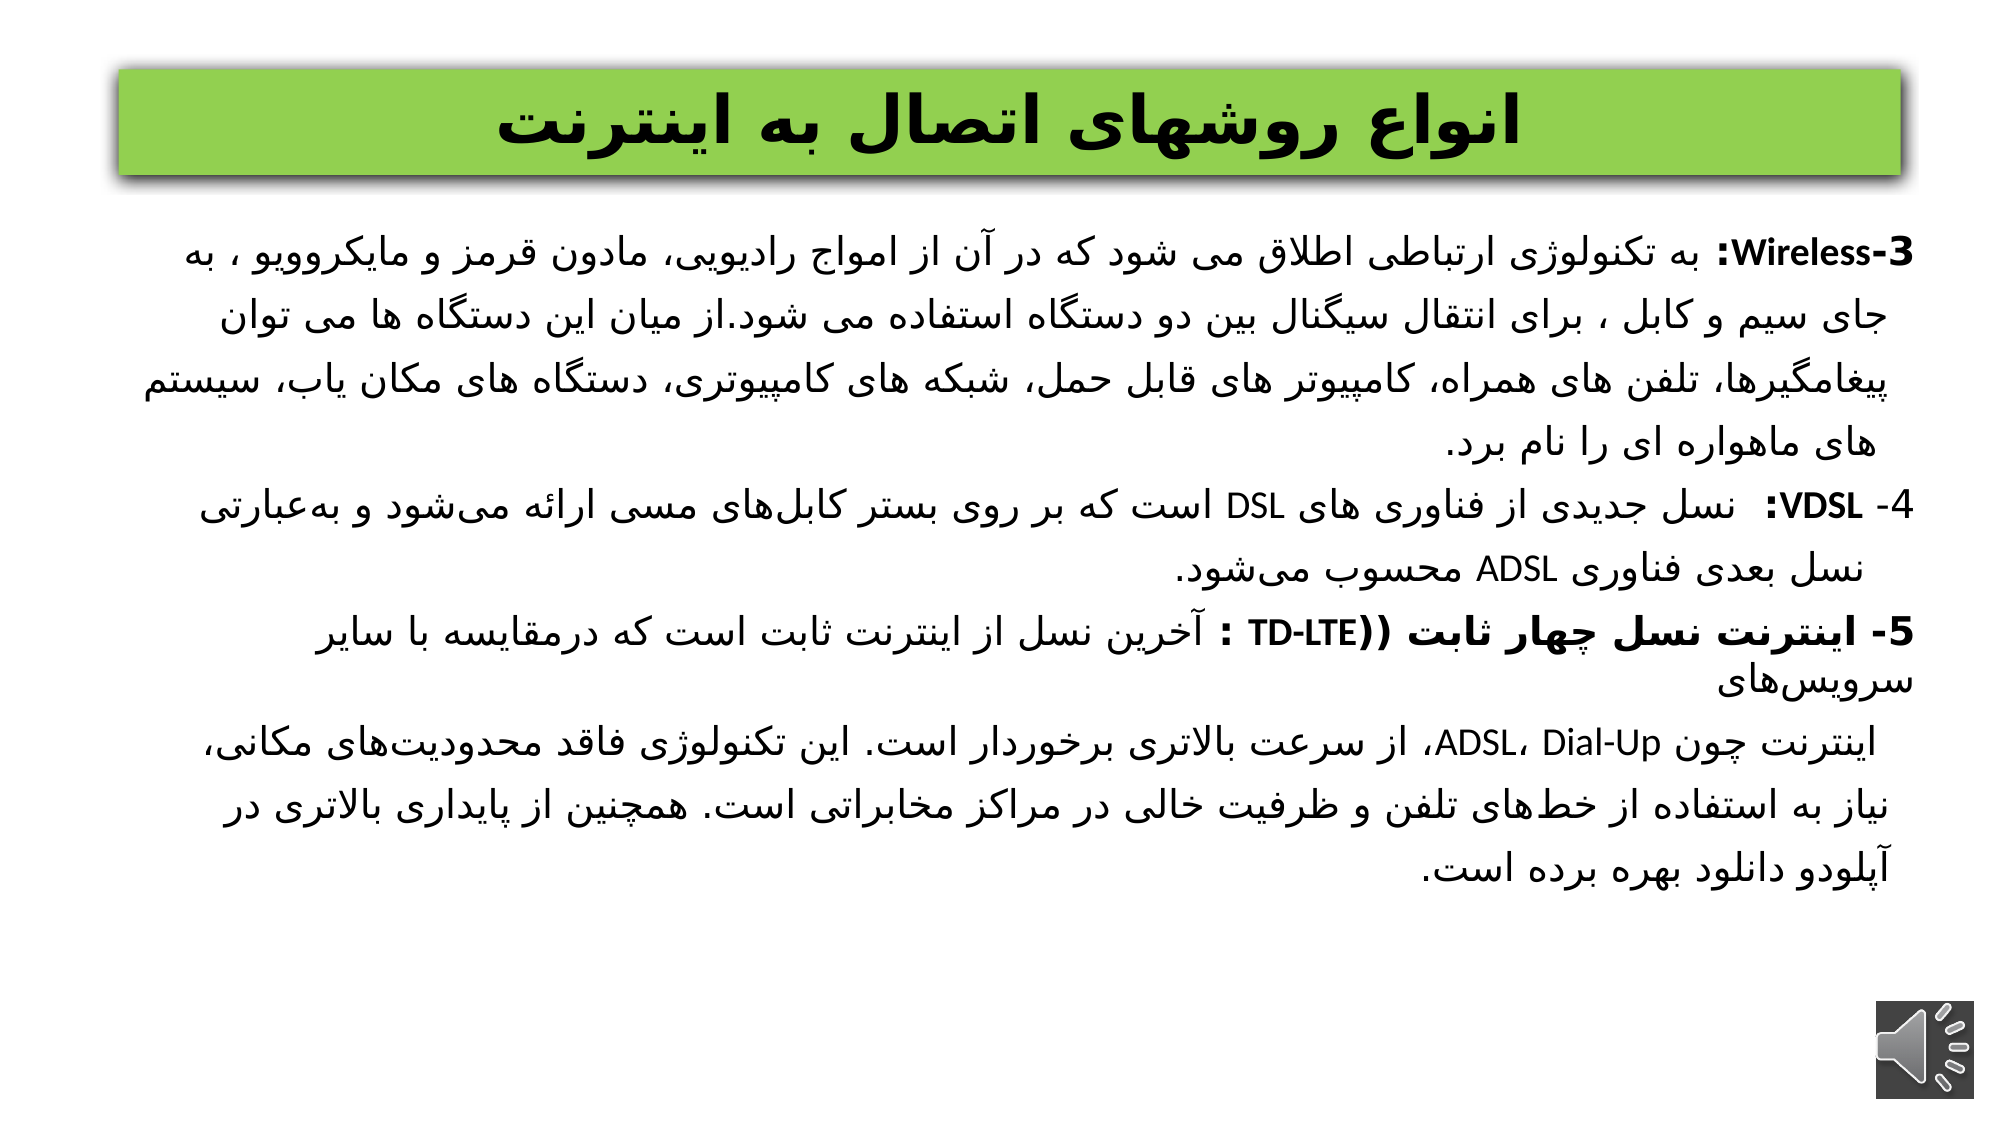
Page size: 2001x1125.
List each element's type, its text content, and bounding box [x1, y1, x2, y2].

picture [1874, 999, 1975, 1100]
title انواع روشهای اتصال به اینترنت [118, 69, 1901, 175]
list 3-Wireless: به تکنولوژی ارتباطی اطلاق می شود که در آن از امواج راديويی، مادون قرمز و مايکروويو ، به جای سيم و کابل ، برای انتقال سيگنال بين دو دستگاه استفاده می شود.از ميان اين دستگاه ها می توان پيغامگيرها، تلفن های همراه، کامپيوتر های قابل حمل، شبکه های کامپيوتری، دستگاه های مکان ياب، سيستم های ماهواره ای را نام برد. 4- VDSL: نسل جدیدی از فناوری های DSL است که بر روی بستر کابل‌های مسی ارائه می‌شود و به‌عبارتی نسل بعدی فناوری ADSL محسوب می‌شود. 5- اینترنت نسل چهار ثابت ((TD-LTE : آخرین نسل از اینترنت ثابت است که درمقایسه با سایر سرویس‌های اینترنت چون ADSL، Dial-Up، از سرعت بالاتری برخوردار است. این تکنولوژی فاقد محدودیت‌های مکانی، نیاز به استفاده از خط‌های تلفن و ظرفیت خالی در مراکز مخابراتی است. همچنین از پایداری بالاتری در آپلودو دانلود بهره برده است. [118, 218, 1931, 1068]
